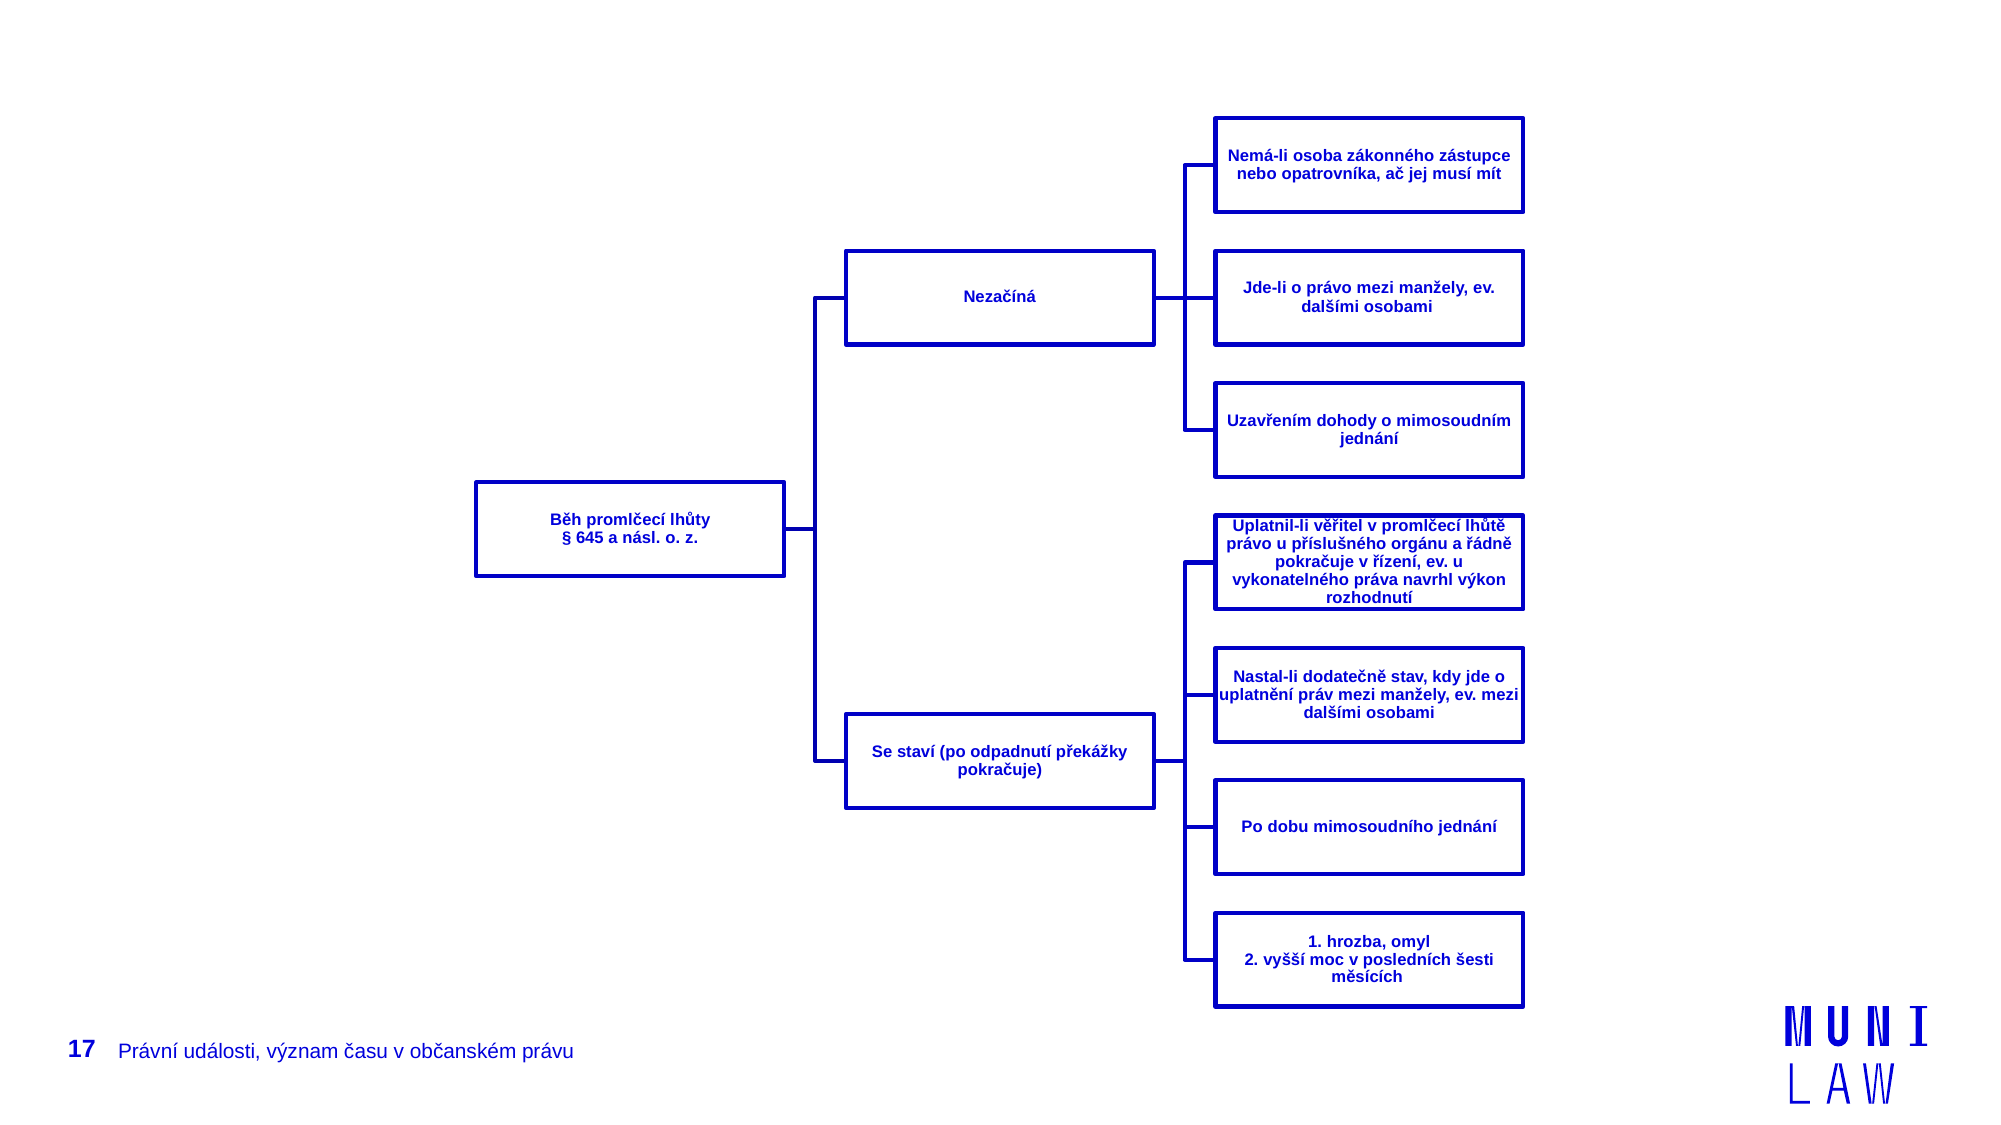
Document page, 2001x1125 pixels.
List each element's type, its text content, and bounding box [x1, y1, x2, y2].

slide_number 17 [67, 1021, 119, 1063]
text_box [117, 117, 1883, 1008]
footer Právní události, význam času v občanském právu [119, 1021, 1418, 1063]
